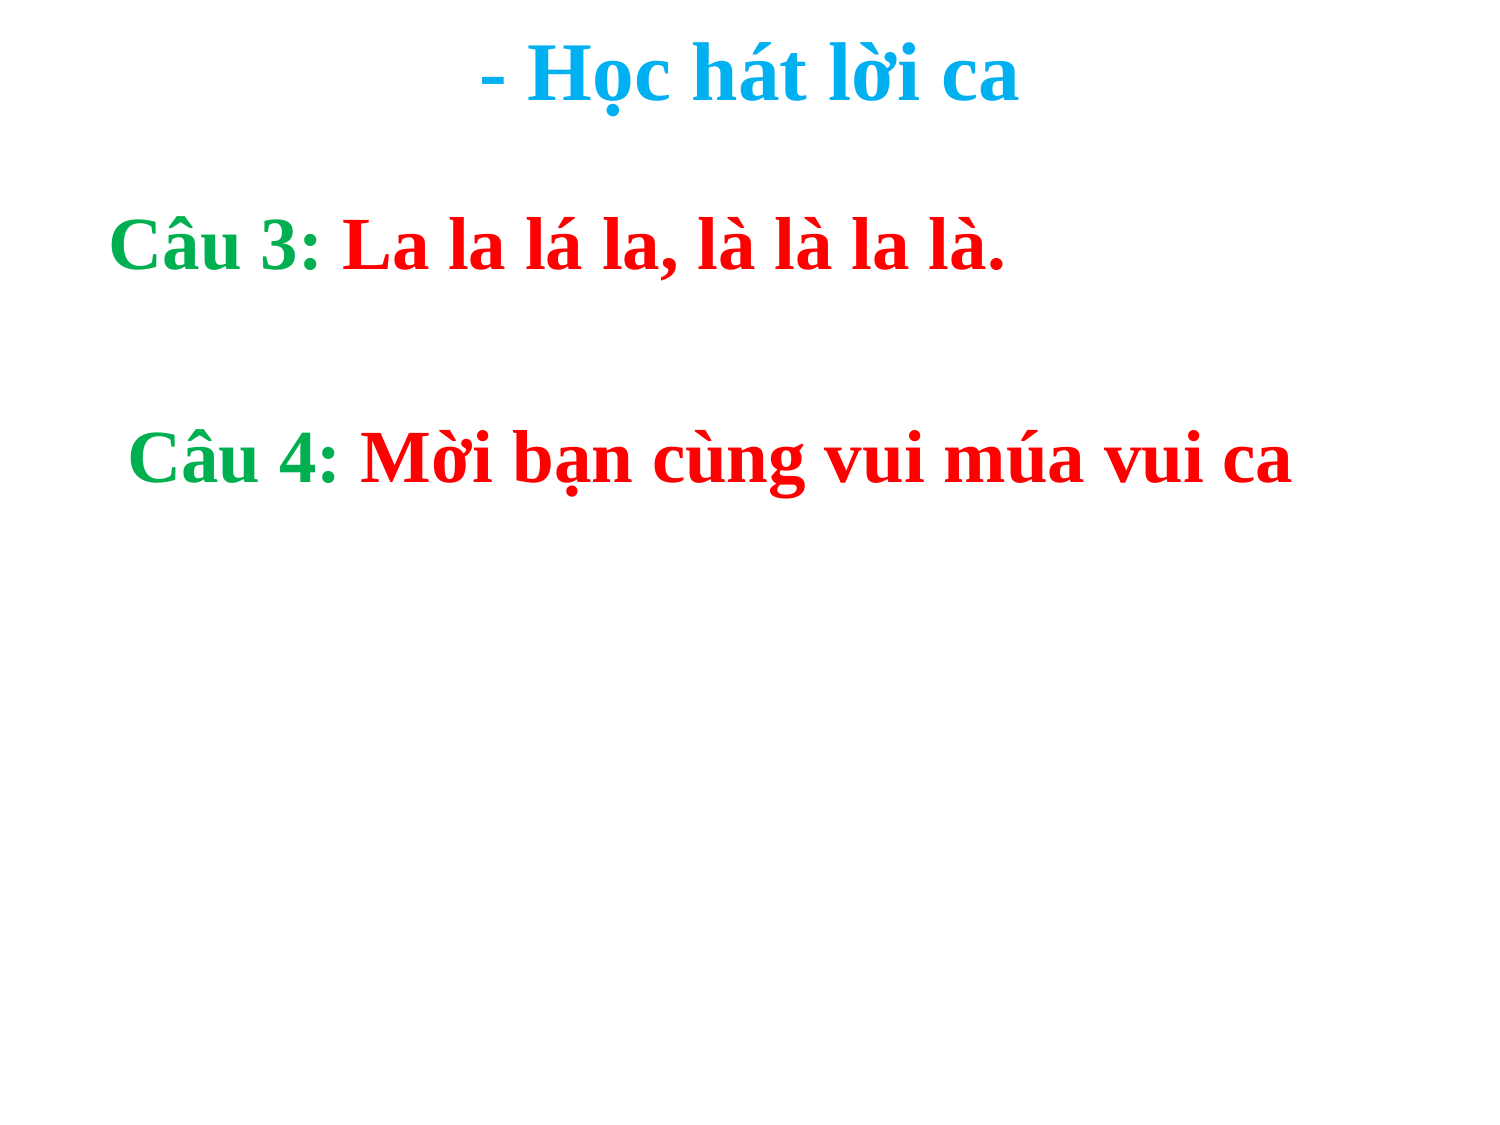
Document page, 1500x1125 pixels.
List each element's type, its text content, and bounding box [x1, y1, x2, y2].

text_box Câu 3: La la lá la, là là la là. [75, 187, 1475, 293]
text_box Câu 4: Mời bạn cùng vui múa vui ca [74, 399, 1413, 505]
text_box - Học hát lời ca [0, 9, 1500, 125]
